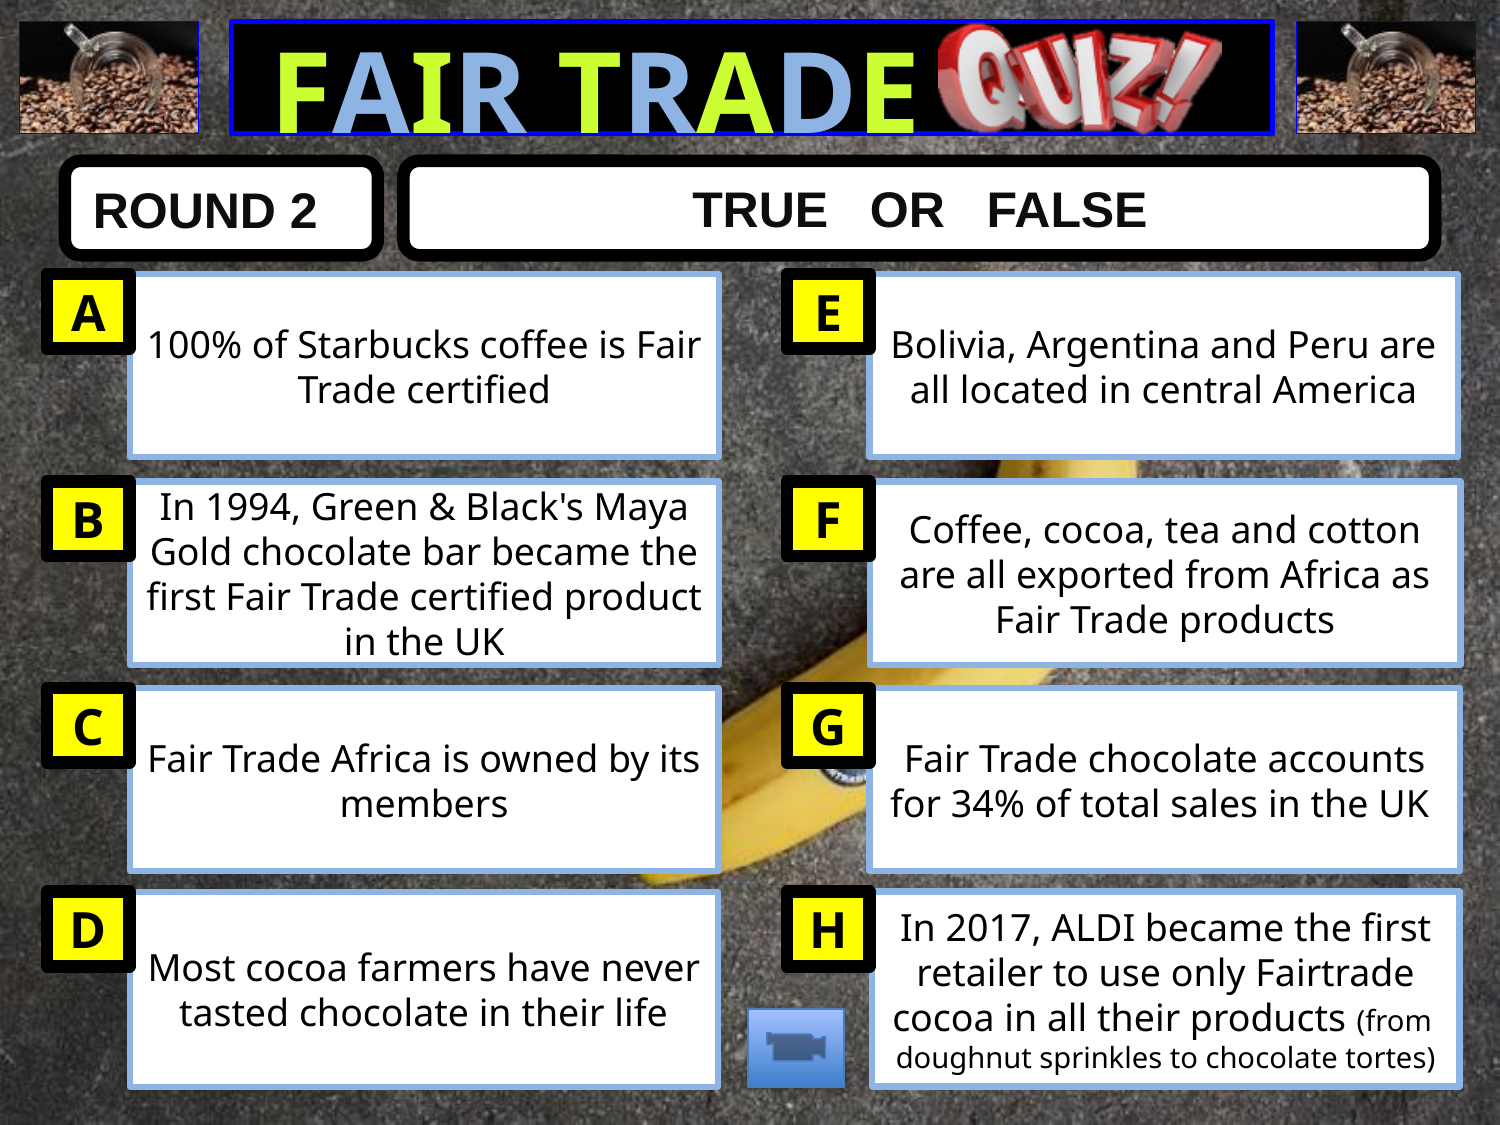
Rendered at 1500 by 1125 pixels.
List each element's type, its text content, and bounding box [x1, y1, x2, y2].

text_box Most cocoa farmers have never tasted chocolate in their life [128, 890, 720, 1089]
text_box Coffee, cocoa, tea and cotton are all exported from Africa as Fair Trade products [868, 479, 1463, 667]
text_box [401, 158, 1438, 258]
text_box D [45, 890, 132, 968]
text_box G [785, 686, 872, 765]
text_box F [785, 479, 872, 558]
text_box C [45, 686, 132, 765]
text_box In 1994, Green & Black's Maya Gold chocolate bar became the first Fair Trade certified product in the UK [128, 479, 721, 667]
text_box B [45, 479, 132, 558]
text_box H [785, 890, 872, 968]
text_box [62, 158, 381, 258]
text_box Bolivia, Argentina and Peru are all located in central America [867, 272, 1460, 459]
text_box Fair Trade Africa is owned by its members [128, 686, 721, 873]
text_box TRUE OR FALSE [405, 170, 1436, 245]
text_box 100% of Starbucks coffee is Fair Trade certified [128, 272, 721, 459]
text_box E [785, 272, 872, 351]
text_box ROUND 2 [78, 171, 333, 246]
text_box In 2017, ALDI became the first retailer to use only Fairtrade cocoa in all their products (from doughnut sprinkles to chocolate tortes) [870, 890, 1462, 1089]
text_box [747, 1008, 845, 1088]
text_box A [45, 272, 132, 351]
text_box Fair Trade chocolate accounts for 34% of total sales in the UK [867, 686, 1462, 873]
picture [0, 0, 1500, 1125]
